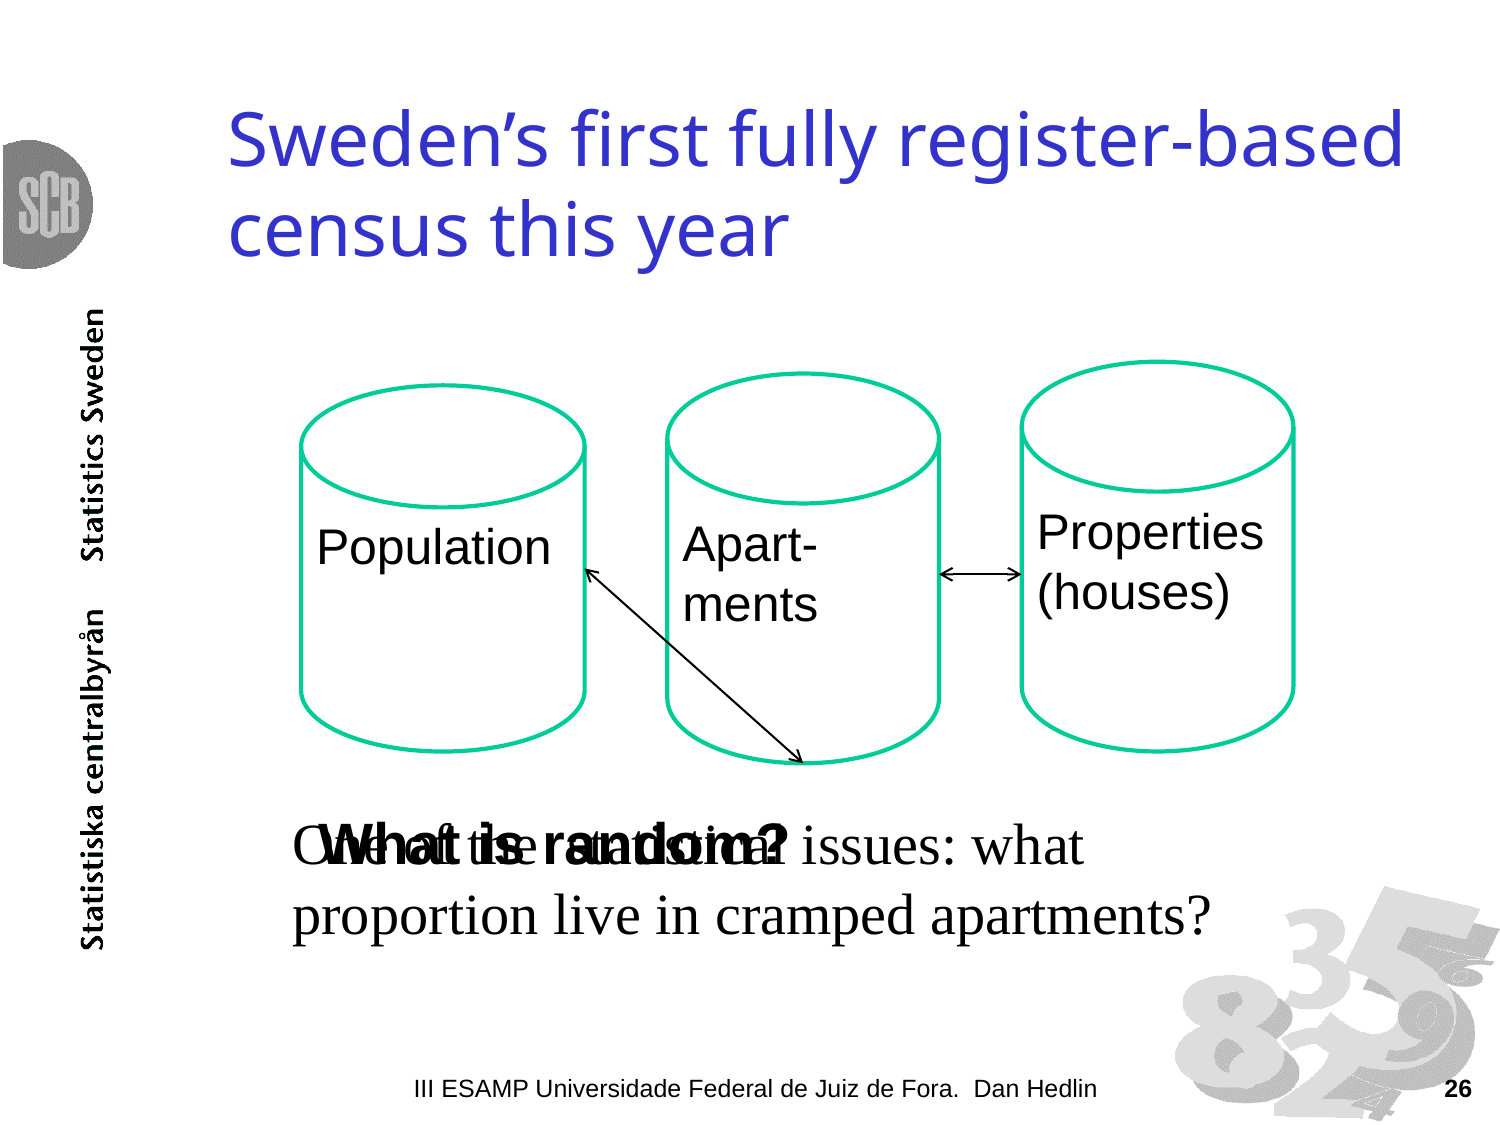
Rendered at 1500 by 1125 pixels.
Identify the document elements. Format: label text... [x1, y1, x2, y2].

text_box Population [299, 383, 587, 754]
picture [0, 82, 150, 1034]
title Sweden’s first fully register-based census this year [212, 87, 1488, 276]
text_box Properties (houses) [1019, 359, 1296, 754]
slide_number 26 [1174, 1049, 1488, 1125]
picture [1175, 886, 1500, 1125]
footer III ESAMP Universidade Federal de Juiz de Fora. Dan Hedlin [349, 1049, 1163, 1125]
text_box Apart-ments [665, 371, 942, 766]
text_box One of the statistical issues: what proportion live in cramped apartments? [277, 798, 1247, 954]
